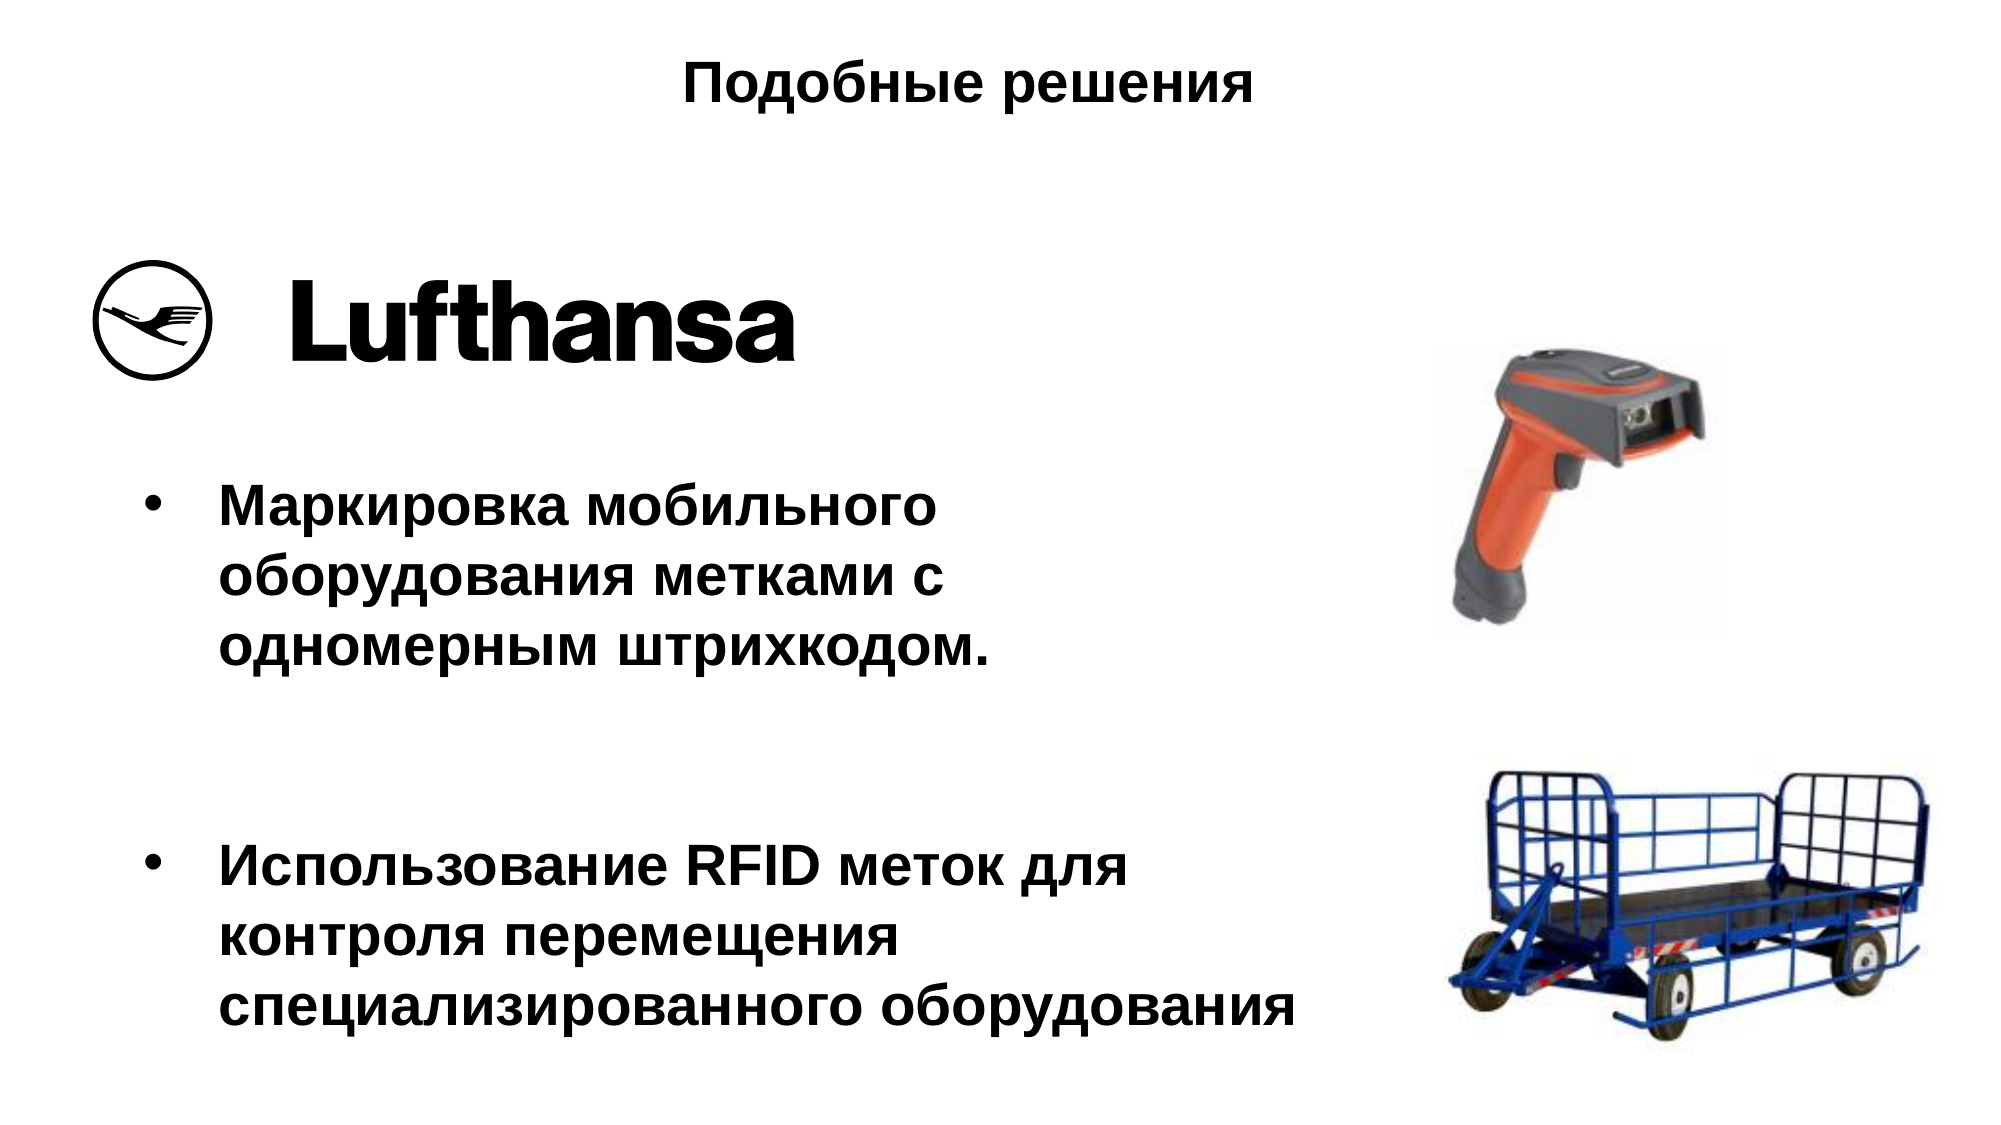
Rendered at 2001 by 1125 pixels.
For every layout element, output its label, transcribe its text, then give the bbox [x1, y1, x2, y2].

text_box Подобные решения [278, 36, 1676, 134]
picture [1436, 343, 1729, 636]
text_box [196, 579, 1225, 1040]
text_box Маркировка мобильного оборудования метками с одномерным штрихкодом. Использование RFID меток для контроля перемещения специализированного оборудования [128, 459, 1345, 579]
text_box [196, 272, 1225, 459]
picture [61, 237, 825, 405]
picture [1442, 756, 1938, 1056]
